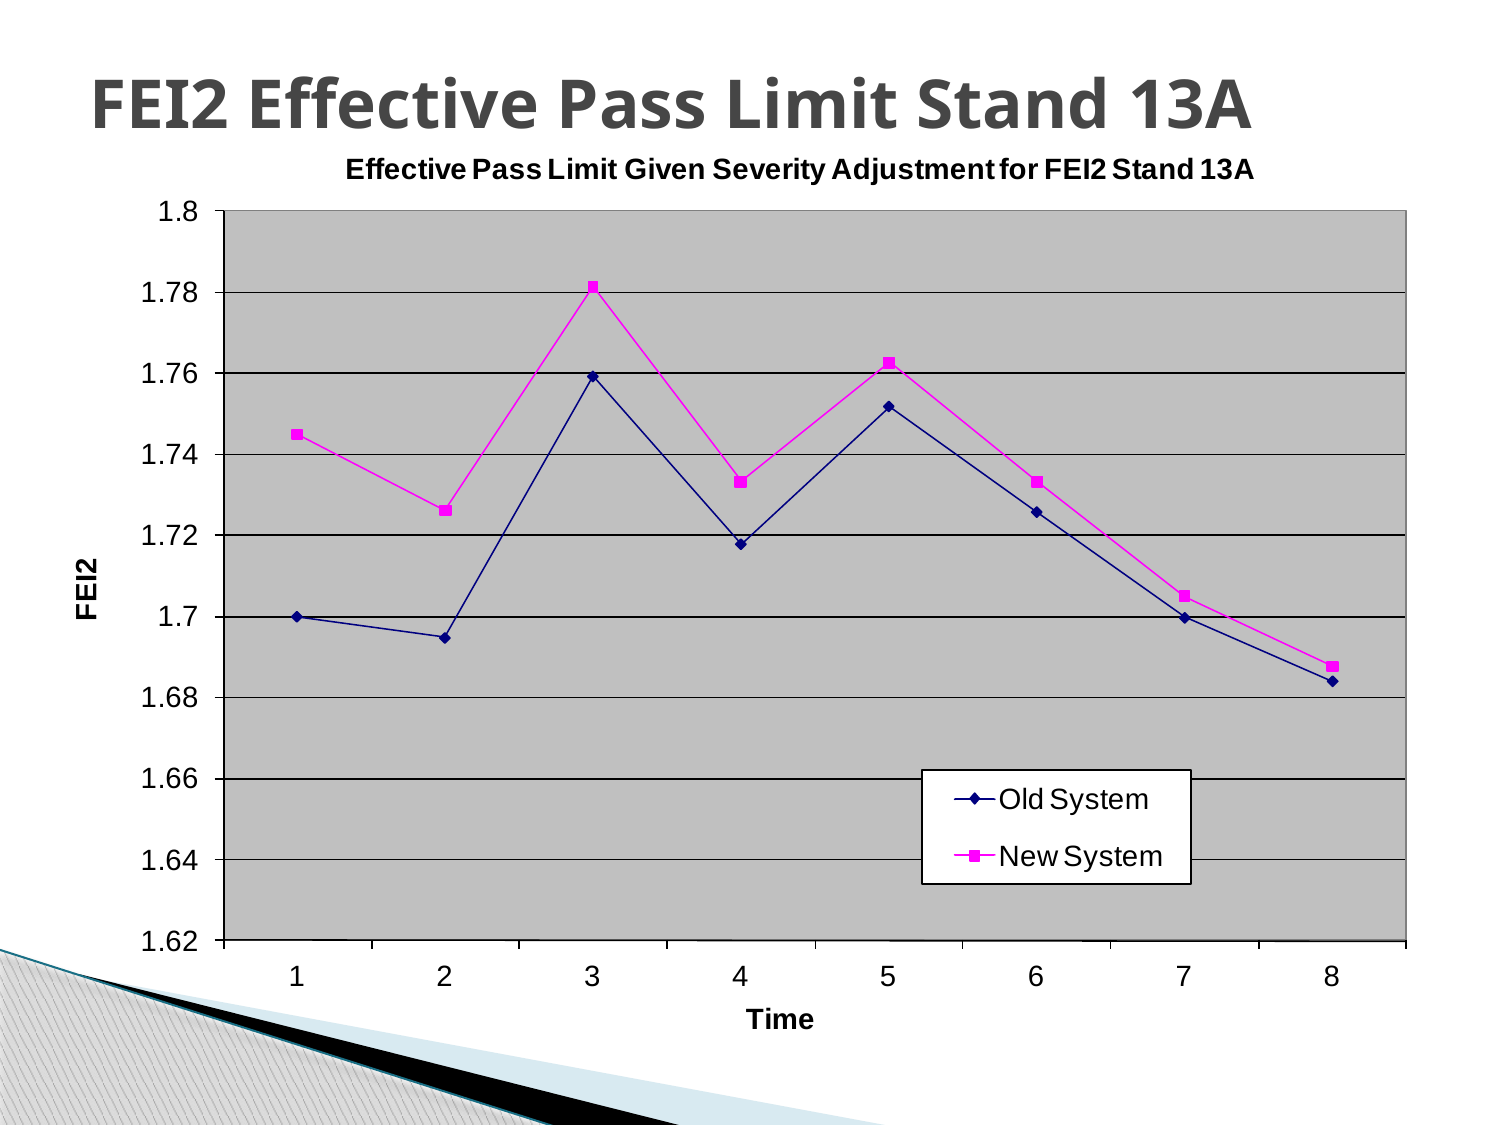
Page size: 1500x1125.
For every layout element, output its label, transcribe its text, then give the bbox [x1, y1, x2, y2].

picture [46, 95, 1438, 1042]
title FEI2 Effective Pass Limit Stand 13A [75, 52, 1425, 94]
